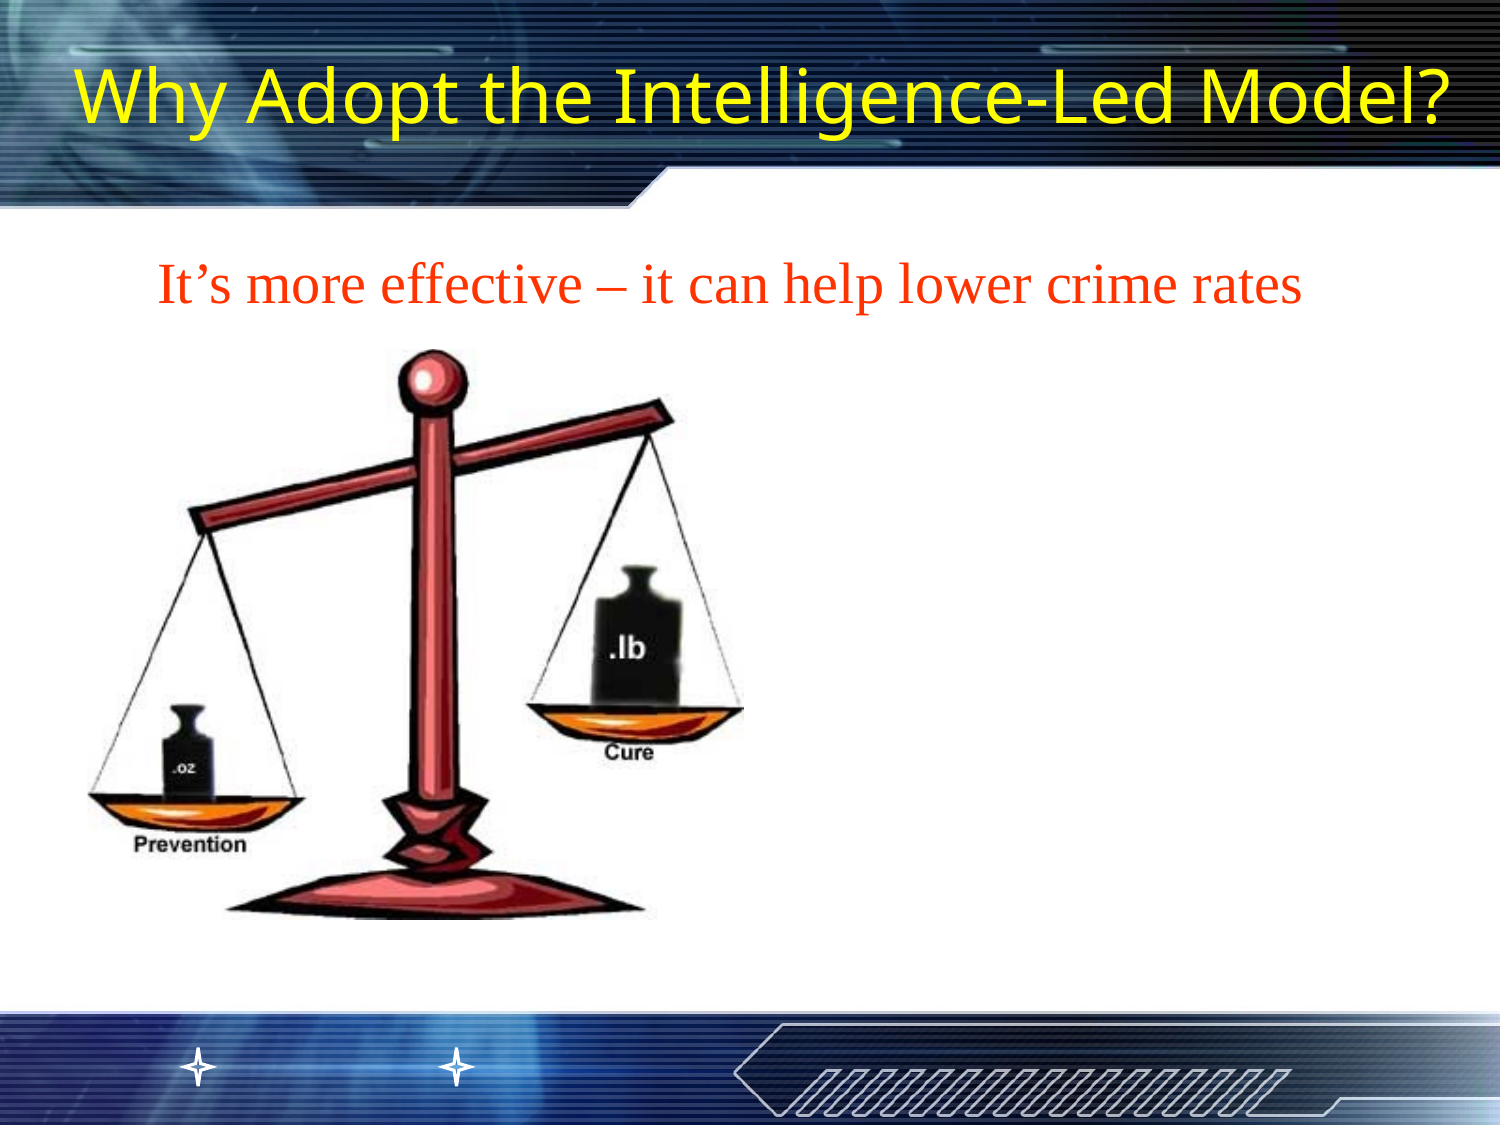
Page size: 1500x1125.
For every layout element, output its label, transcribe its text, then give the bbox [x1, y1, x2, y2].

text_box It’s more effective – it can help lower crime rates [150, 237, 1400, 713]
picture [0, 0, 1500, 1125]
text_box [184, 1047, 471, 1087]
title Why Adopt the Intelligence-Led Model? [24, 0, 1500, 188]
